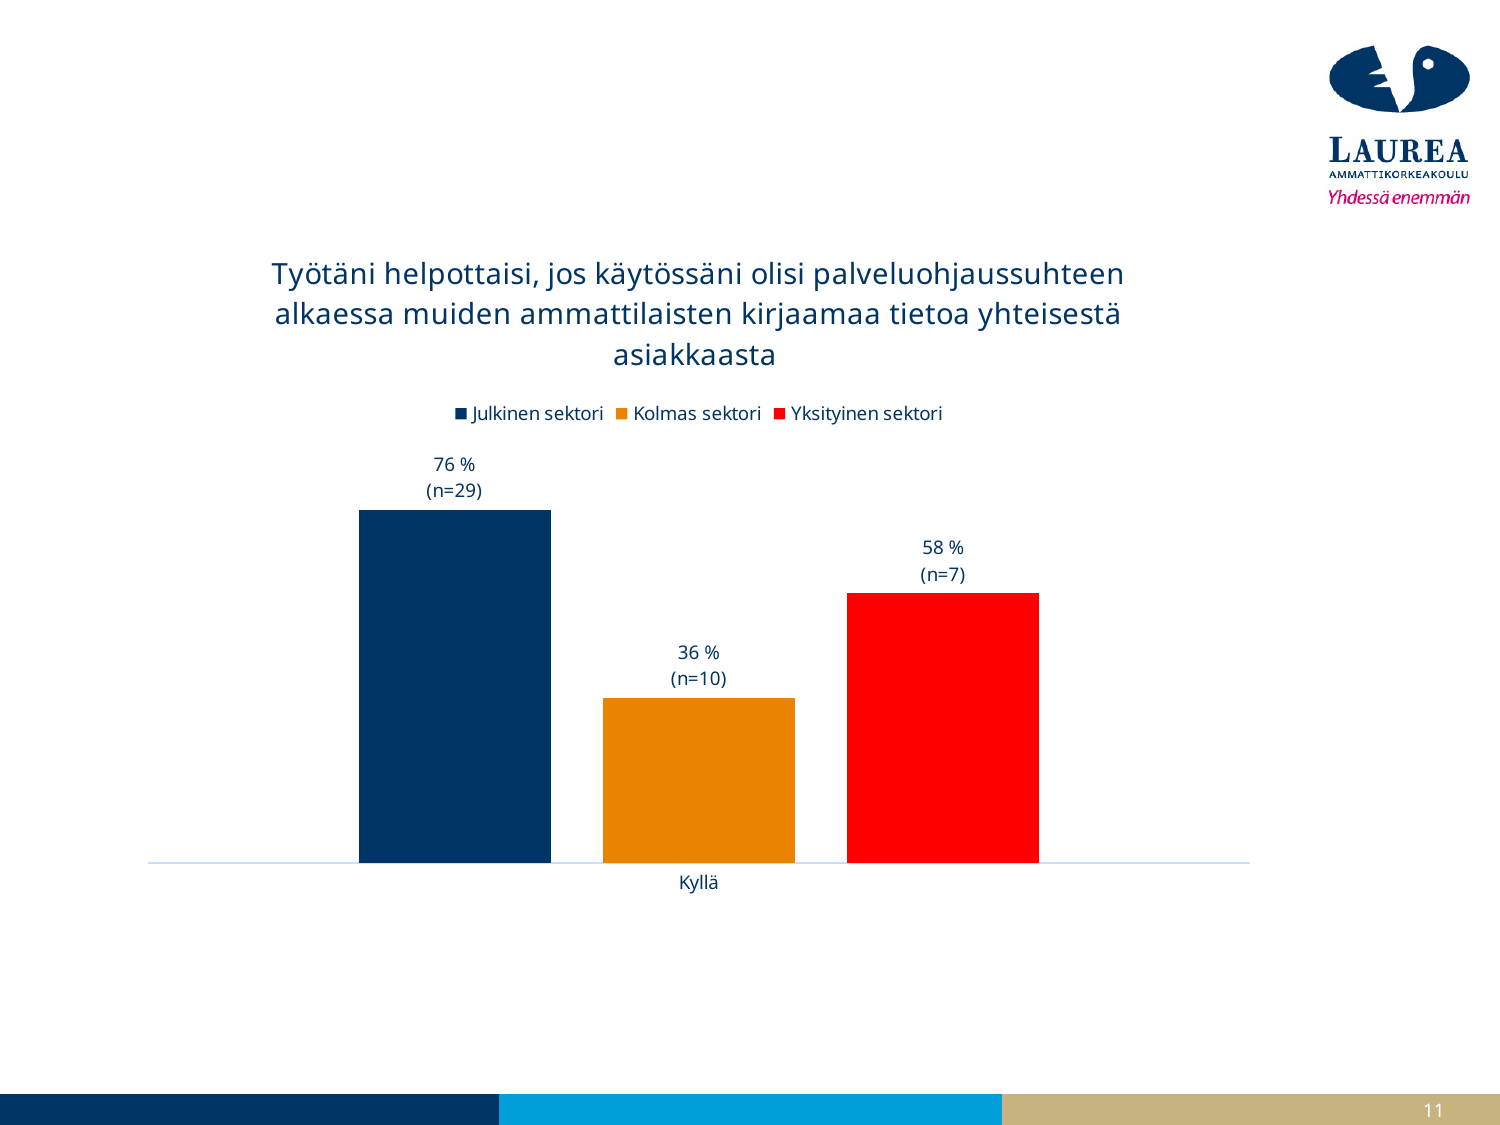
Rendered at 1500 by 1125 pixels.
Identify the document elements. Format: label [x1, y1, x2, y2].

picture [0, 1094, 498, 1125]
chart [124, 222, 1274, 910]
picture [1326, 44, 1471, 206]
picture [1003, 1094, 1500, 1125]
